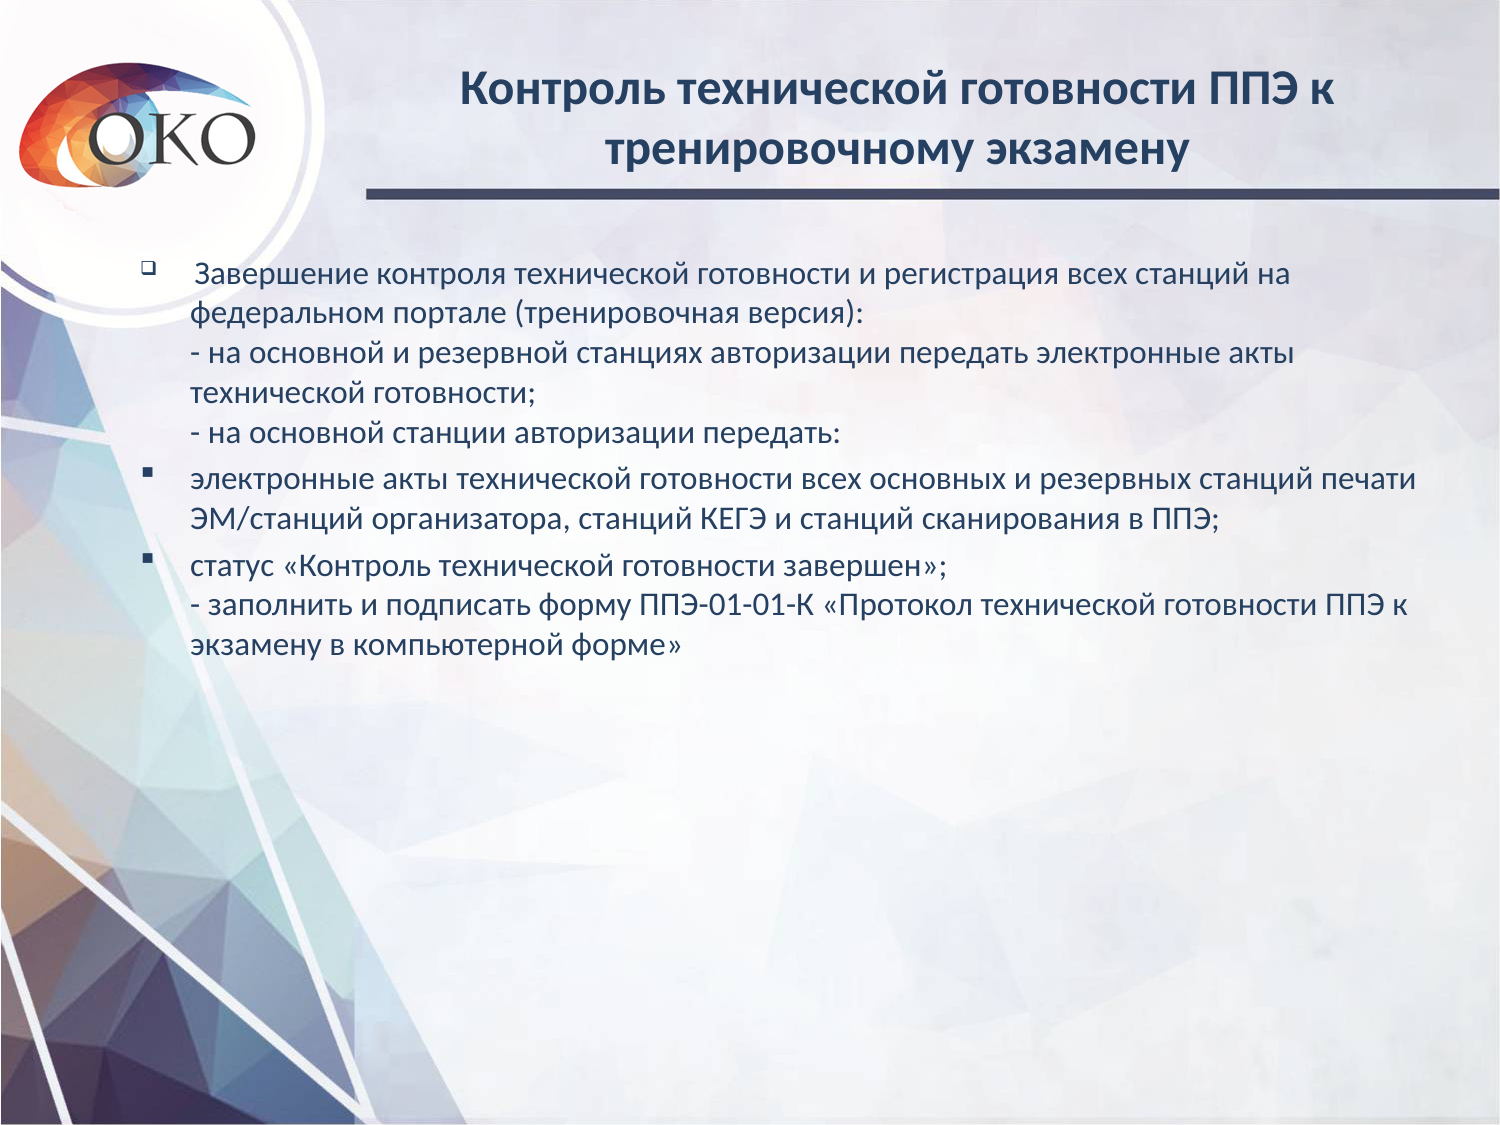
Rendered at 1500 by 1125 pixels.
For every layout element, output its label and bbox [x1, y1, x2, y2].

list [0, 0, 1500, 1125]
